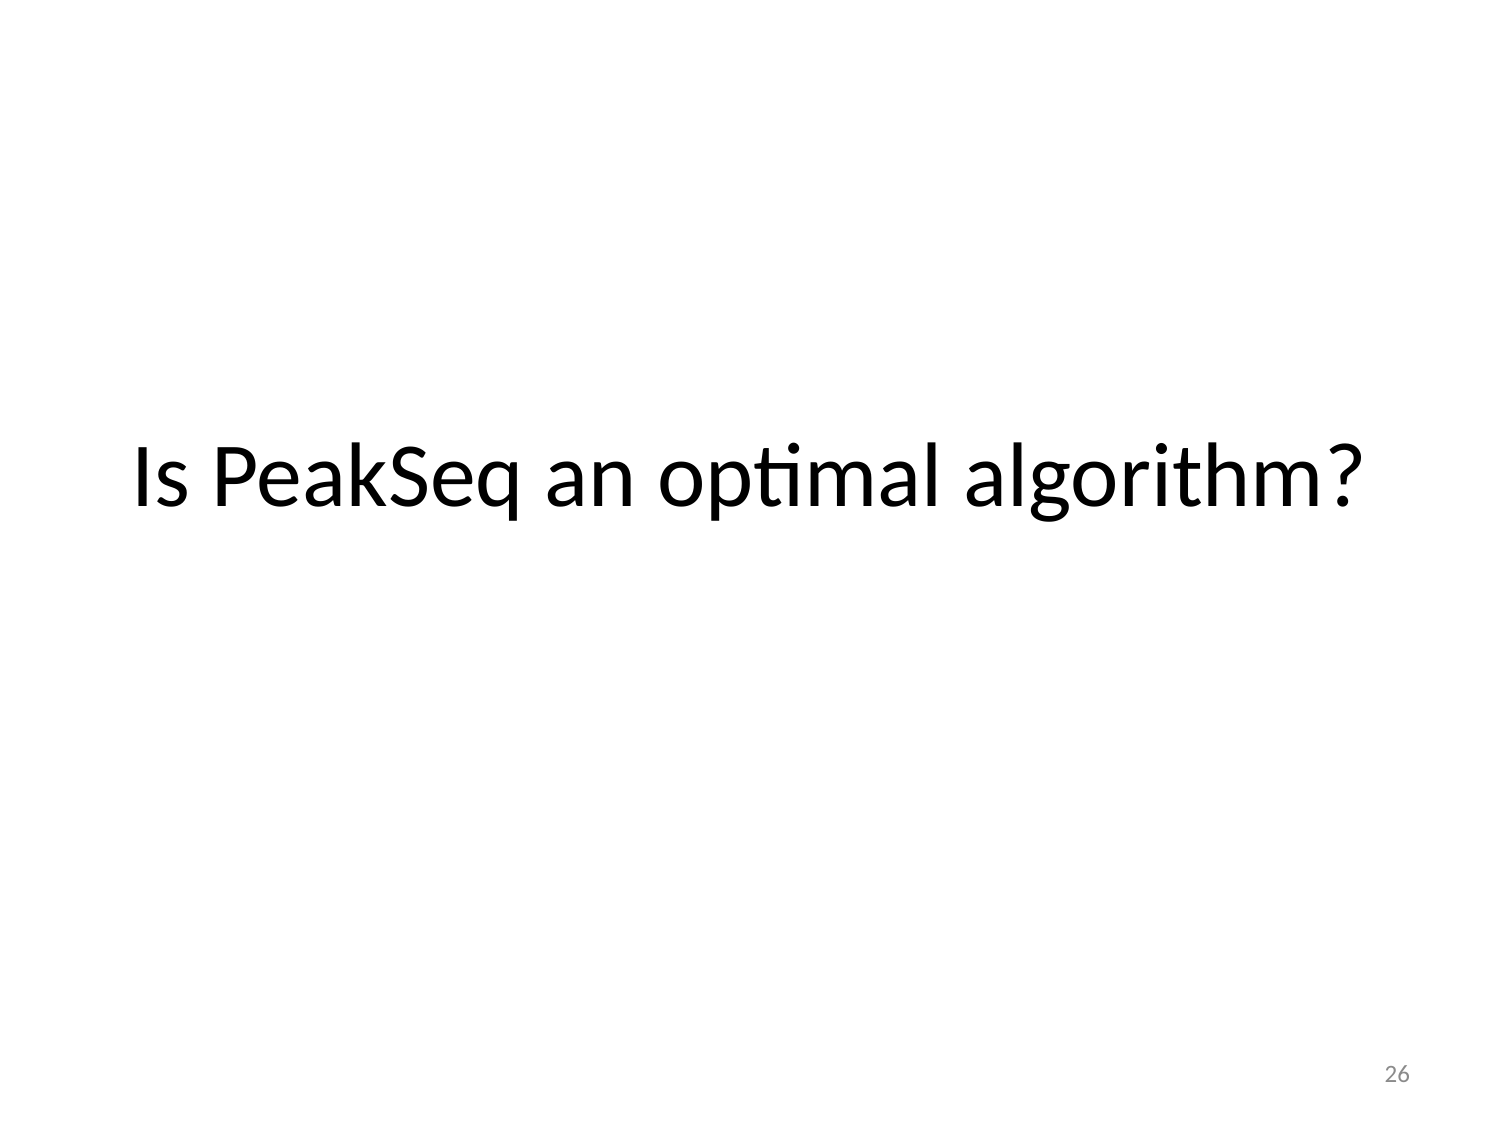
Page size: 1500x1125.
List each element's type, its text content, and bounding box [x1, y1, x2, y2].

slide_number 26 [1074, 1042, 1425, 1103]
title Is PeakSeq an optimal algorithm? [112, 349, 1388, 591]
